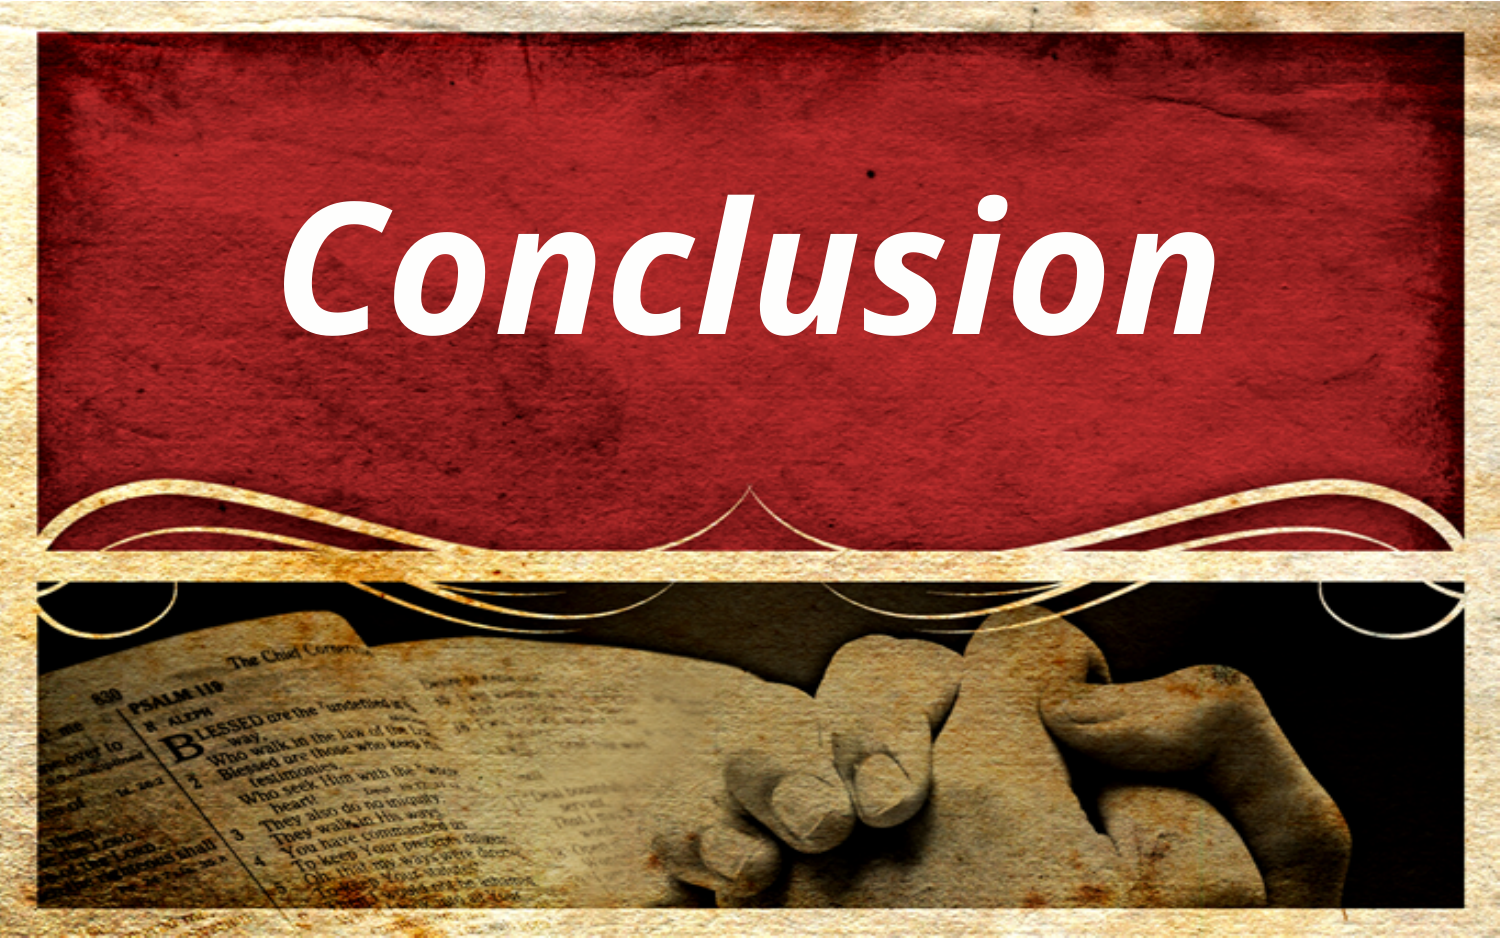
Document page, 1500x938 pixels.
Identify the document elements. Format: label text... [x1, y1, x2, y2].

picture [0, 1, 1500, 143]
picture [0, 379, 1500, 938]
text_box Conclusion [0, 143, 1500, 379]
